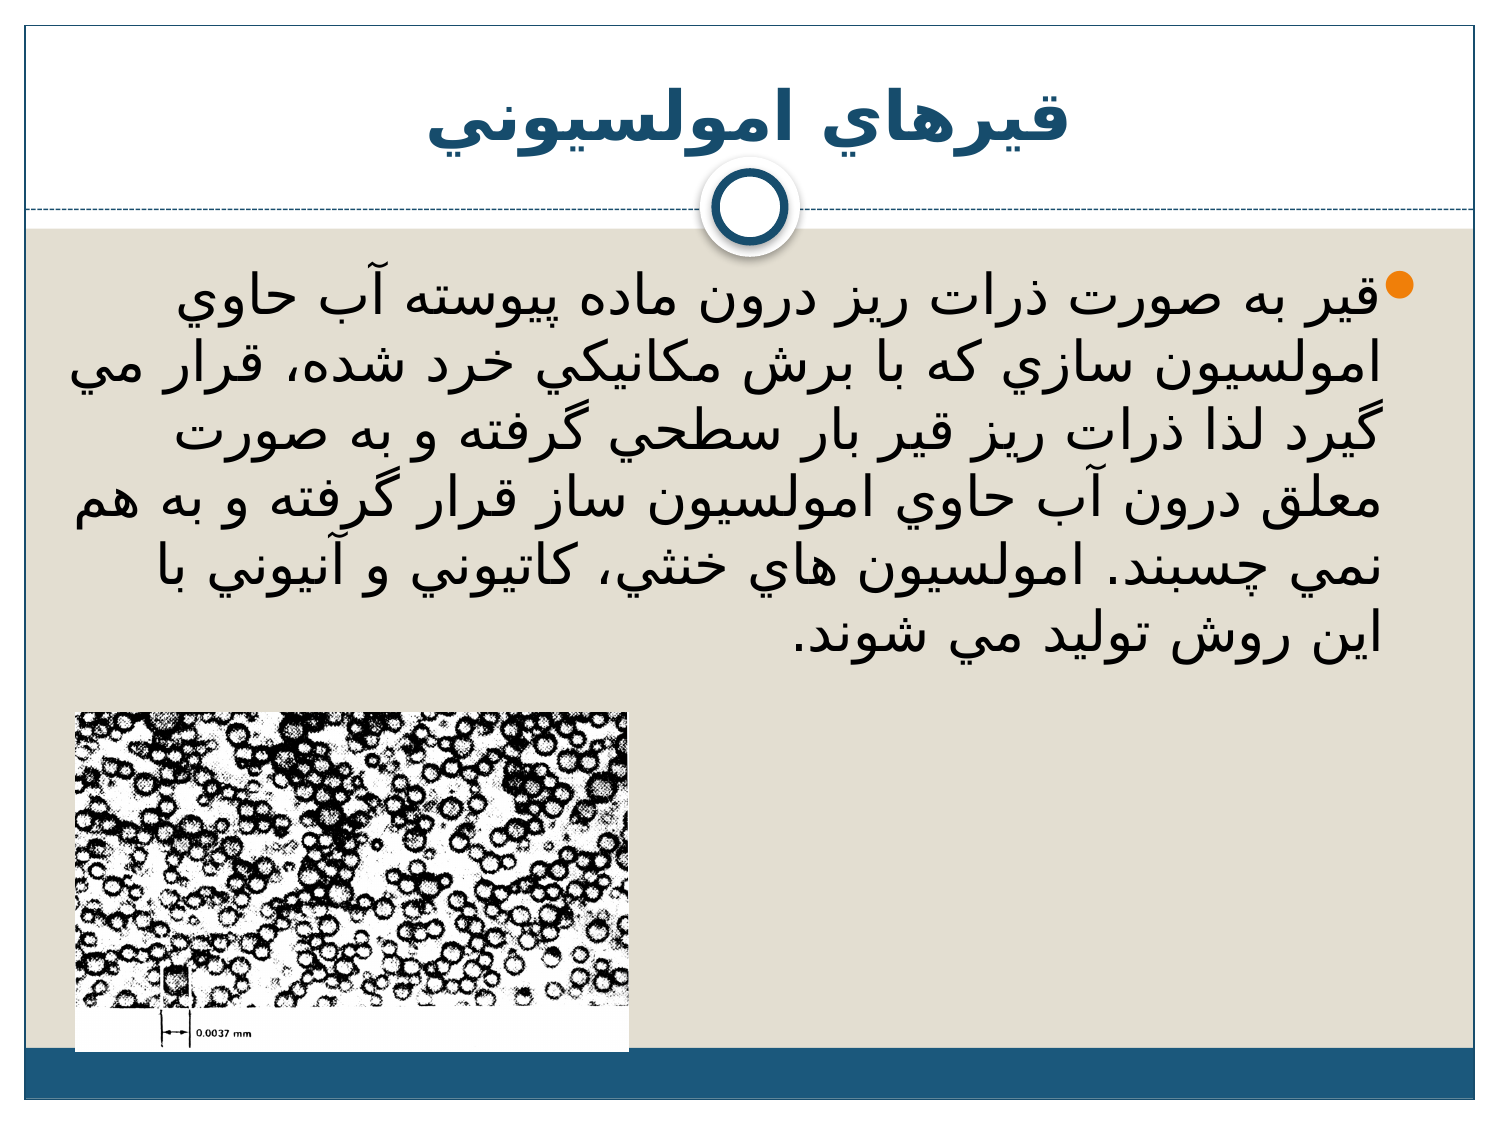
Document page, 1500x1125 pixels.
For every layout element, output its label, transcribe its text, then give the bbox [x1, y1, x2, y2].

title قيرهاي امولسيوني [49, 37, 1450, 163]
picture [74, 712, 629, 1052]
list قير به صورت ذرات ريز درون ماده پيوسته آب حاوي امولسيون سازي که با برش مکانيکي خرد شده، قرار مي گيرد لذا ذرات ريز قير بار سطحي گرفته و به صورت معلق درون آب حاوي امولسيون ساز قرار گرفته و به هم نمي چسبند. امولسيون هاي خنثي، کاتيوني و آنيوني با اين روش توليد مي شوند. [49, 250, 1445, 1001]
